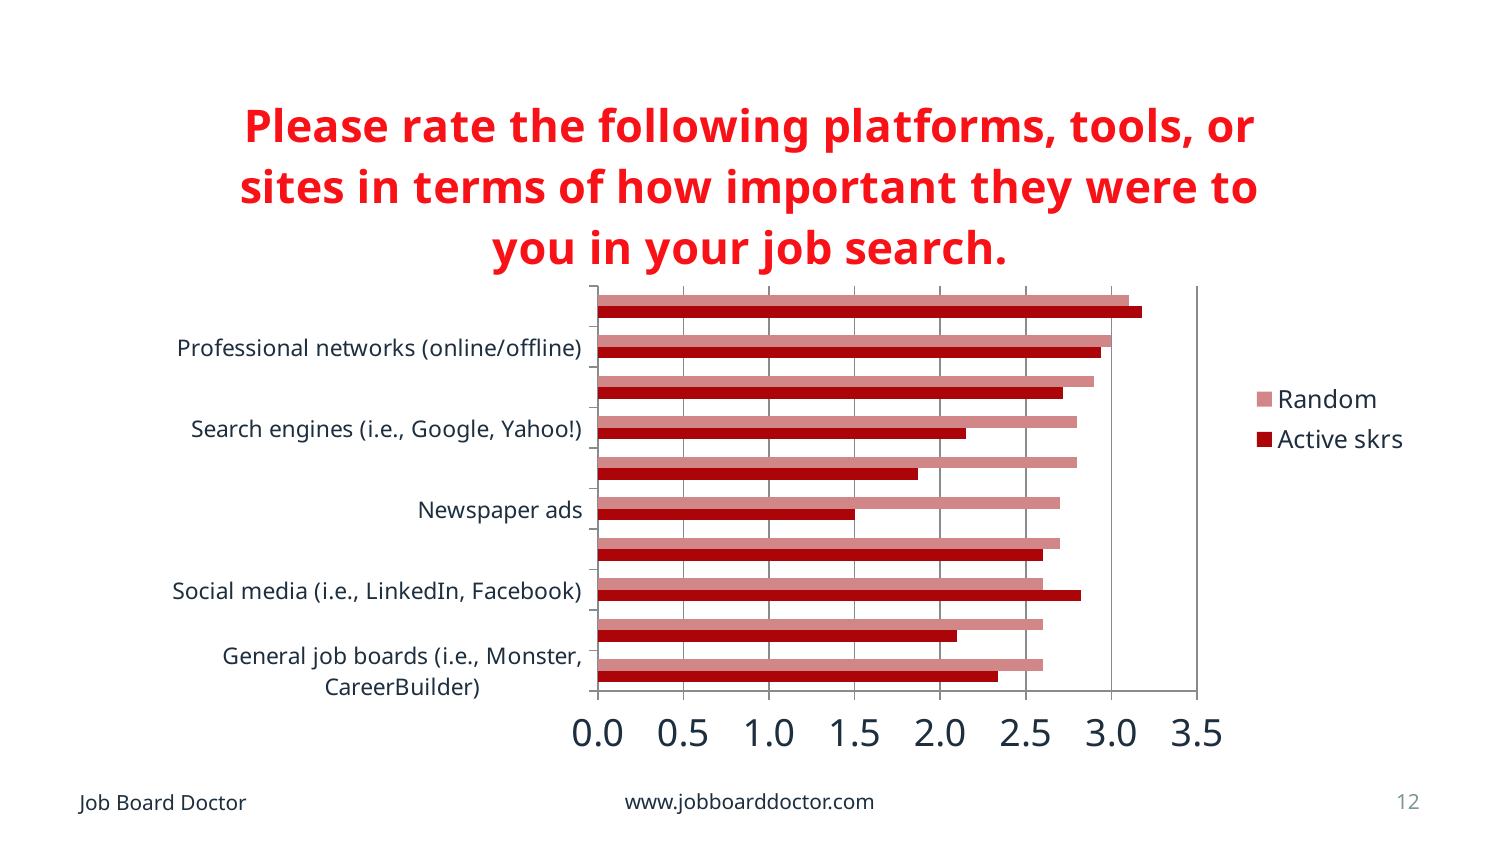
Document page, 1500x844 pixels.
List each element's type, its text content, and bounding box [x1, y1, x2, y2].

chart [74, 58, 1426, 781]
slide_number 12 [1084, 780, 1435, 826]
